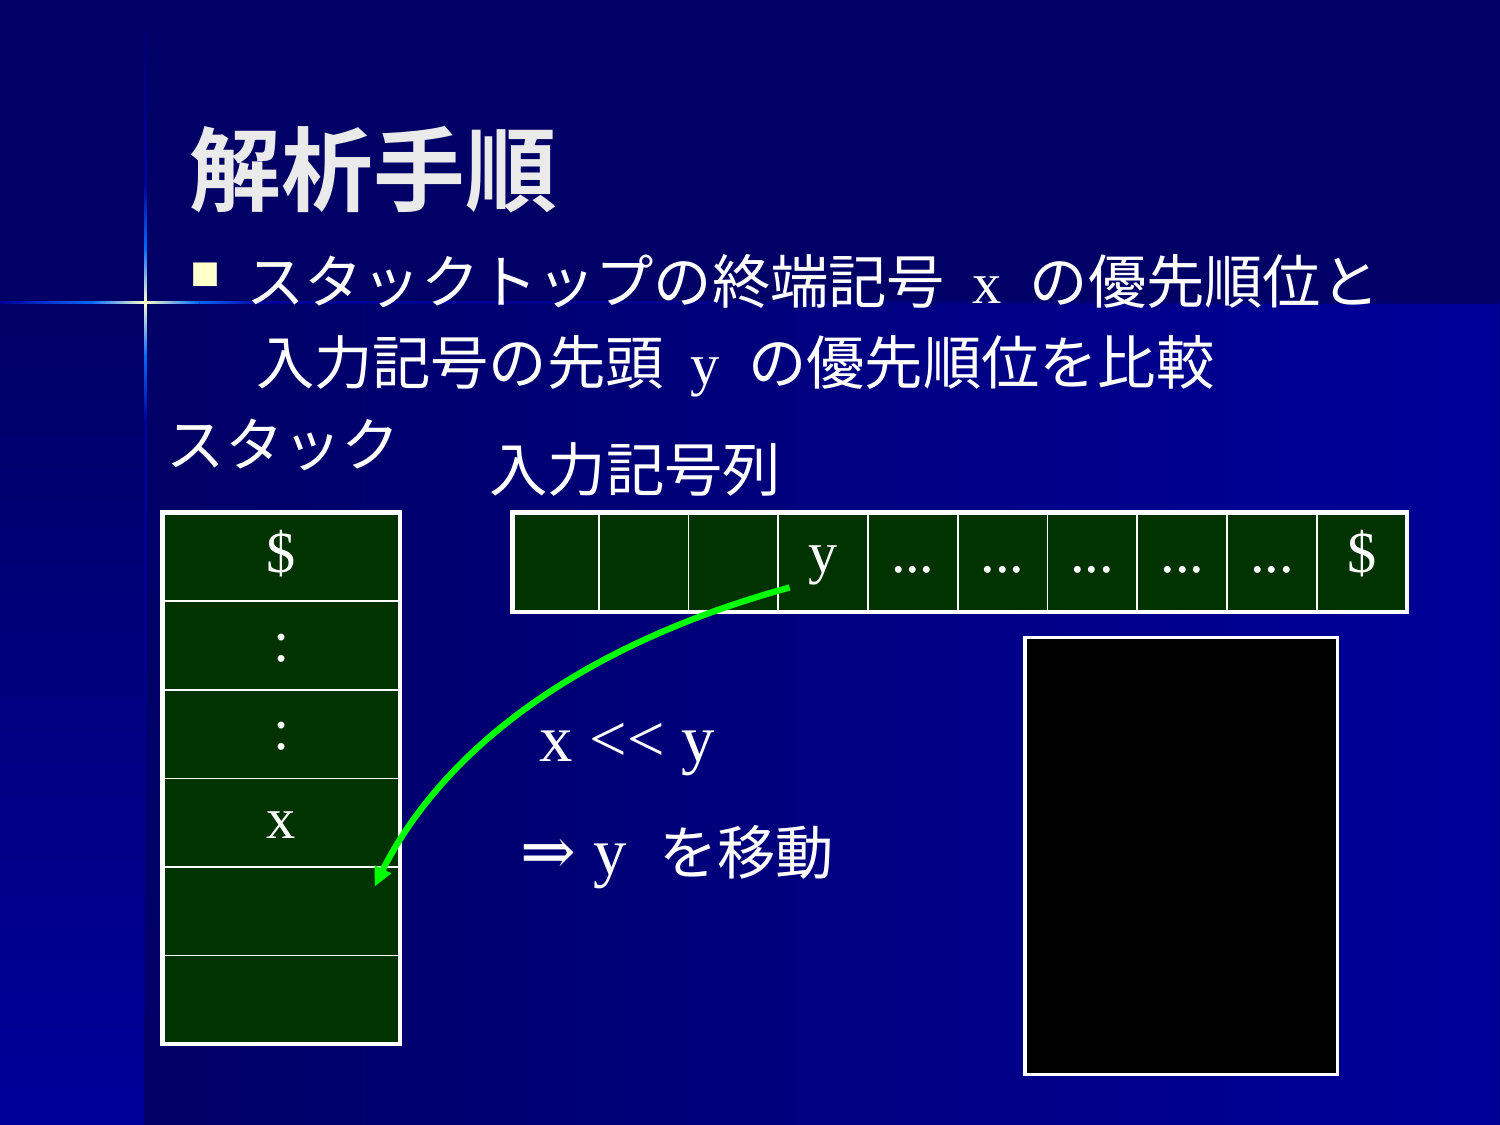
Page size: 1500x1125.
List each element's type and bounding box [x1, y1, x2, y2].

table_cell [165, 868, 398, 955]
table_header [165, 515, 398, 600]
table_header [869, 515, 957, 610]
list [174, 237, 1401, 426]
table_header [1318, 515, 1405, 610]
table_cell [165, 602, 398, 689]
table_header [1048, 515, 1136, 610]
text_box [374, 587, 1338, 1075]
table_header [1228, 515, 1316, 610]
table_header [515, 515, 598, 610]
title [174, 49, 1413, 286]
table_header [959, 515, 1047, 610]
text_box [475, 425, 797, 511]
table_header [1138, 515, 1226, 610]
table_header [689, 515, 777, 610]
table_cell [165, 691, 398, 778]
text_box [152, 399, 415, 486]
table_cell [165, 956, 398, 1042]
table_header [600, 515, 688, 610]
table_header [779, 515, 867, 610]
table_cell [165, 779, 398, 866]
